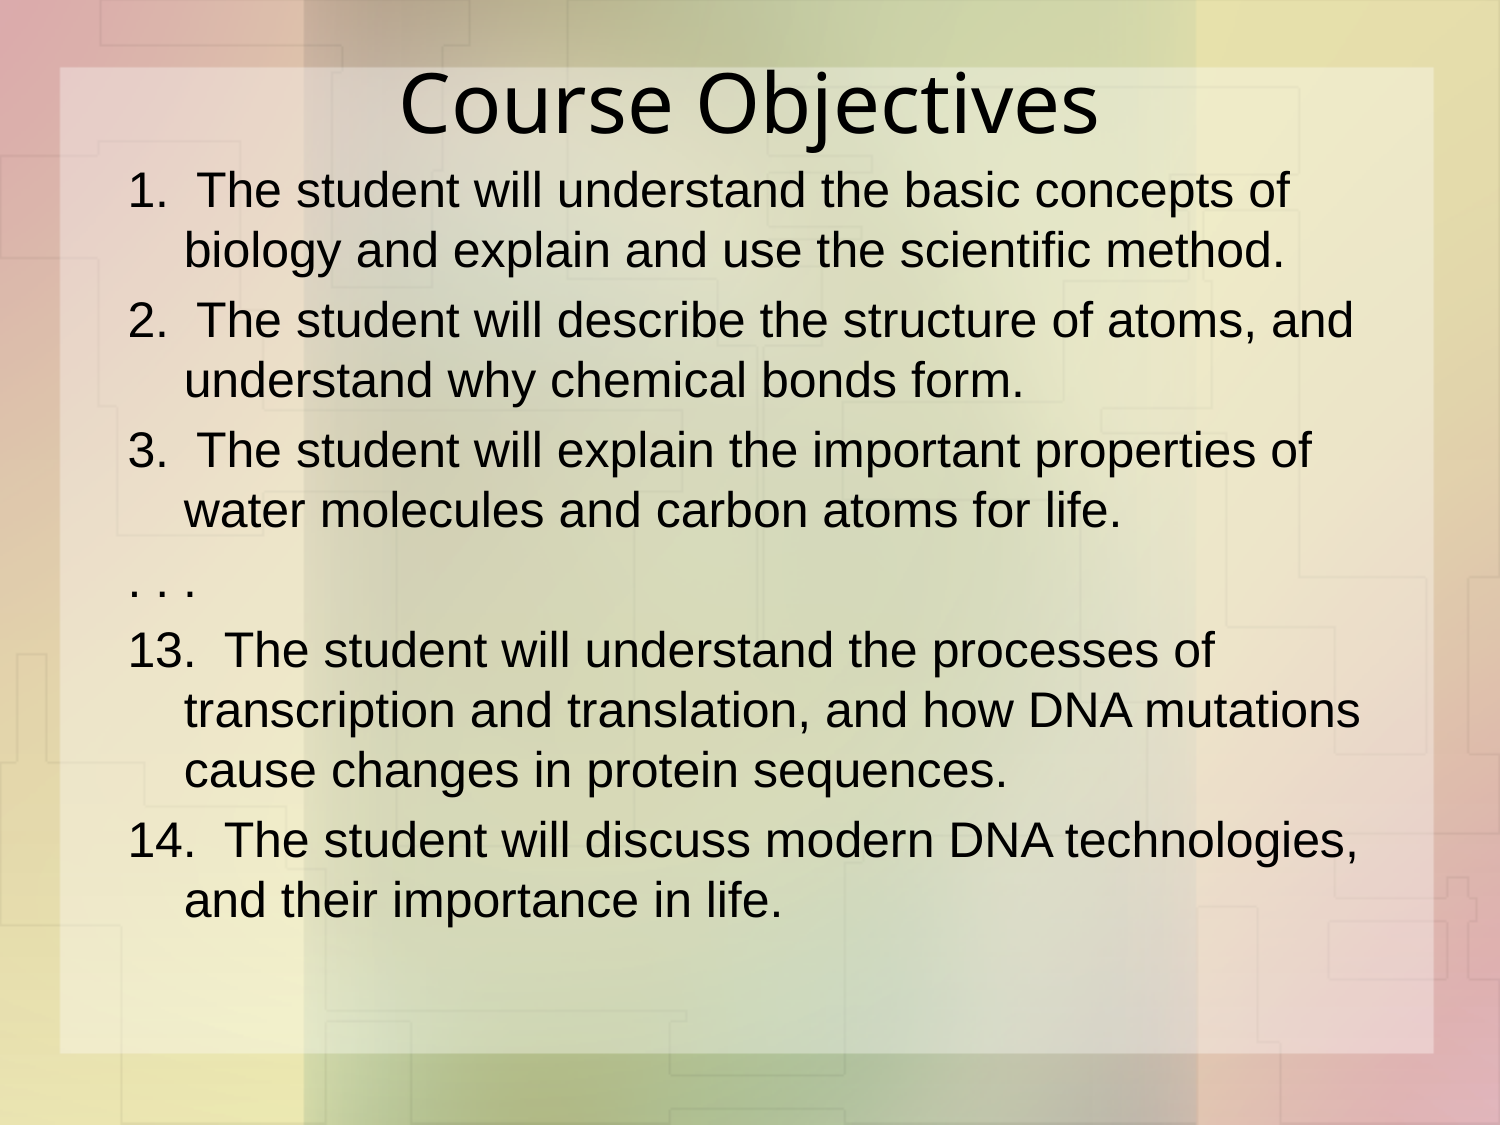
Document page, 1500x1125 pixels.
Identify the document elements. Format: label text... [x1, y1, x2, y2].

title Course Objectives [112, 24, 1388, 149]
picture [0, 0, 1500, 1125]
list 1. The student will understand the basic concepts of biology and explain and use the scientific method. 2. The student will describe the structure of atoms, and understand why chemical bonds form. 3. The student will explain the important properties of water molecules and carbon atoms for life. . . . 13. The student will understand the processes of transcription and translation, and how DNA mutations cause changes in protein sequences. 14. The student will discuss modern DNA technologies, and their importance in life. [112, 149, 1388, 826]
